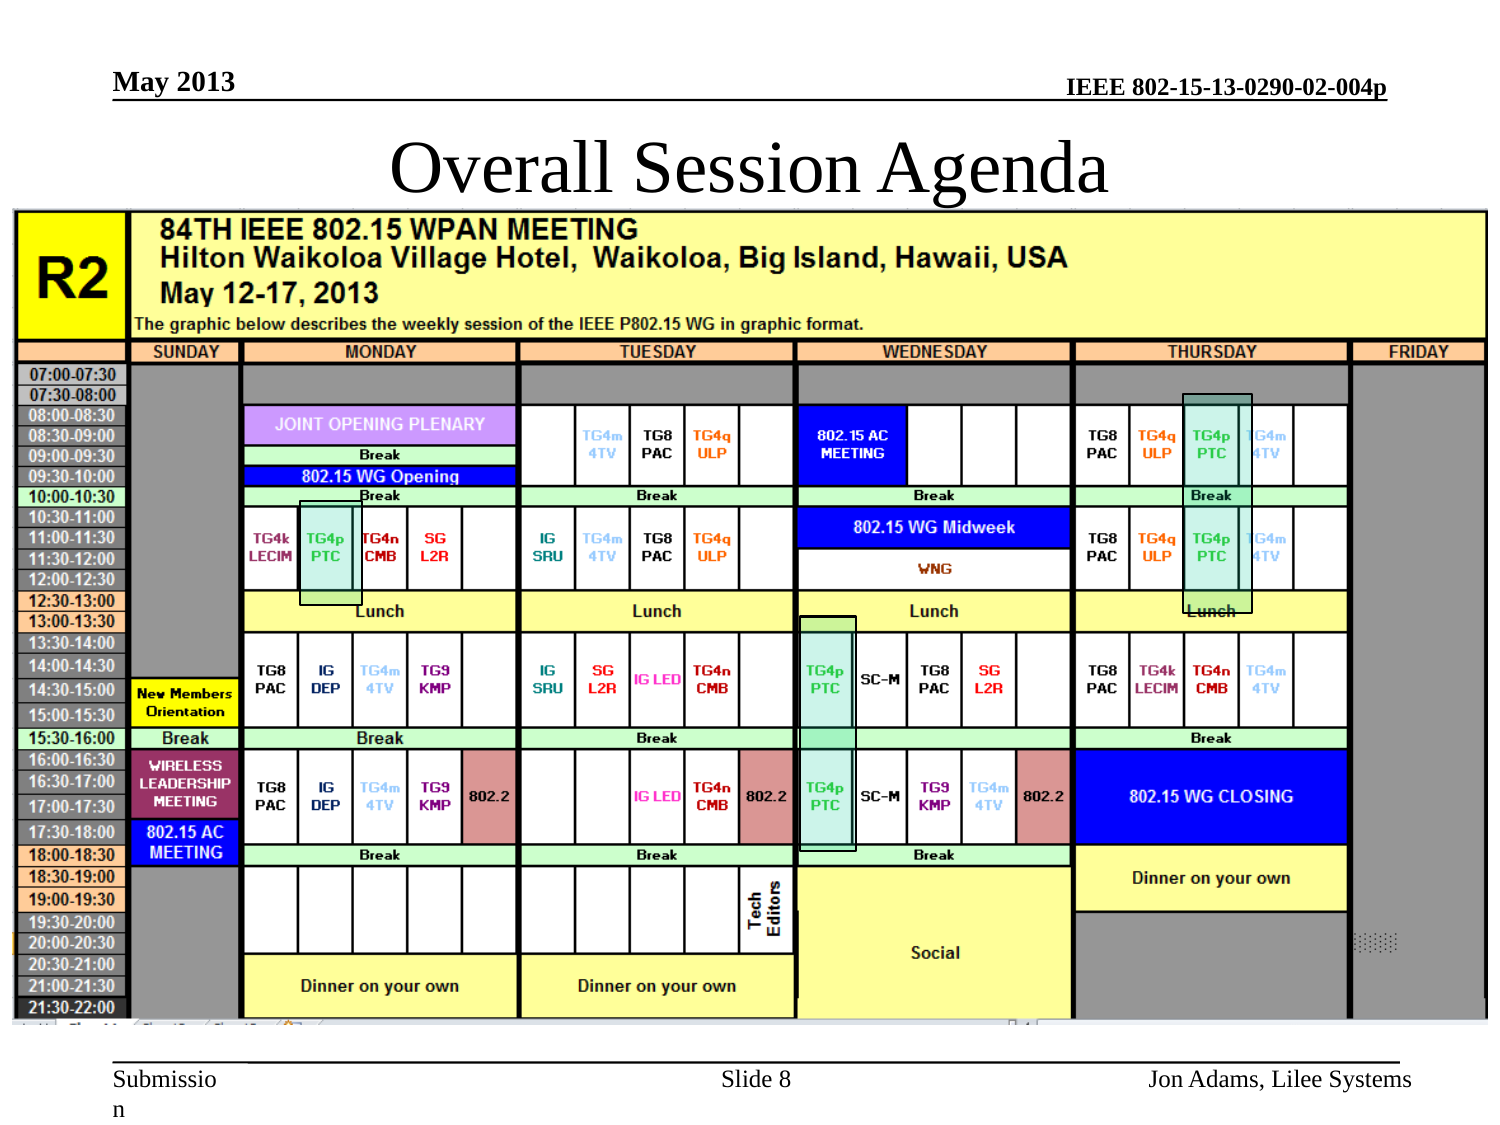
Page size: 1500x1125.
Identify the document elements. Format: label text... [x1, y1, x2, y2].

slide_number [112, 62, 375, 98]
picture [12, 207, 1488, 1026]
footer Jon Adams, Lilee Systems [900, 1062, 1413, 1093]
slide_number Slide 8 [712, 1062, 800, 1093]
title Overall Session Agenda [112, 112, 1388, 206]
